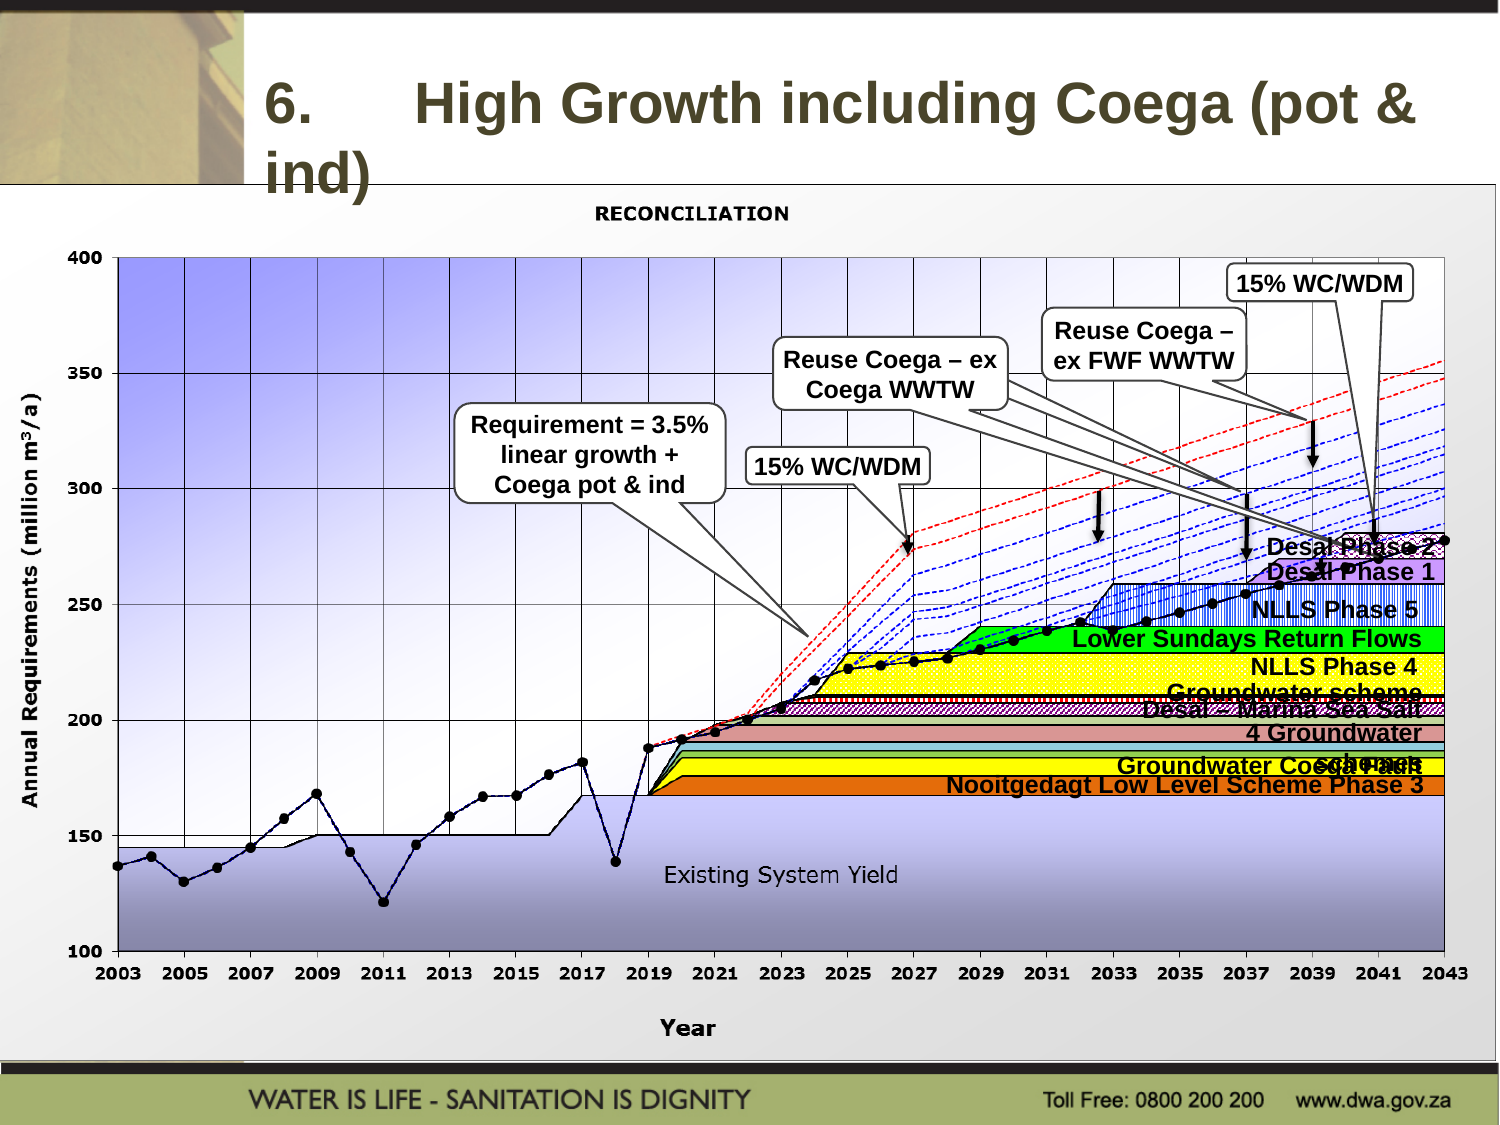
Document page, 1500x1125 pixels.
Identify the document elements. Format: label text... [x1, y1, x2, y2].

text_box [454, 263, 1451, 807]
text_box 6. High Growth including Coega (pot & ind) [250, 57, 1500, 189]
picture [0, 0, 1500, 1125]
